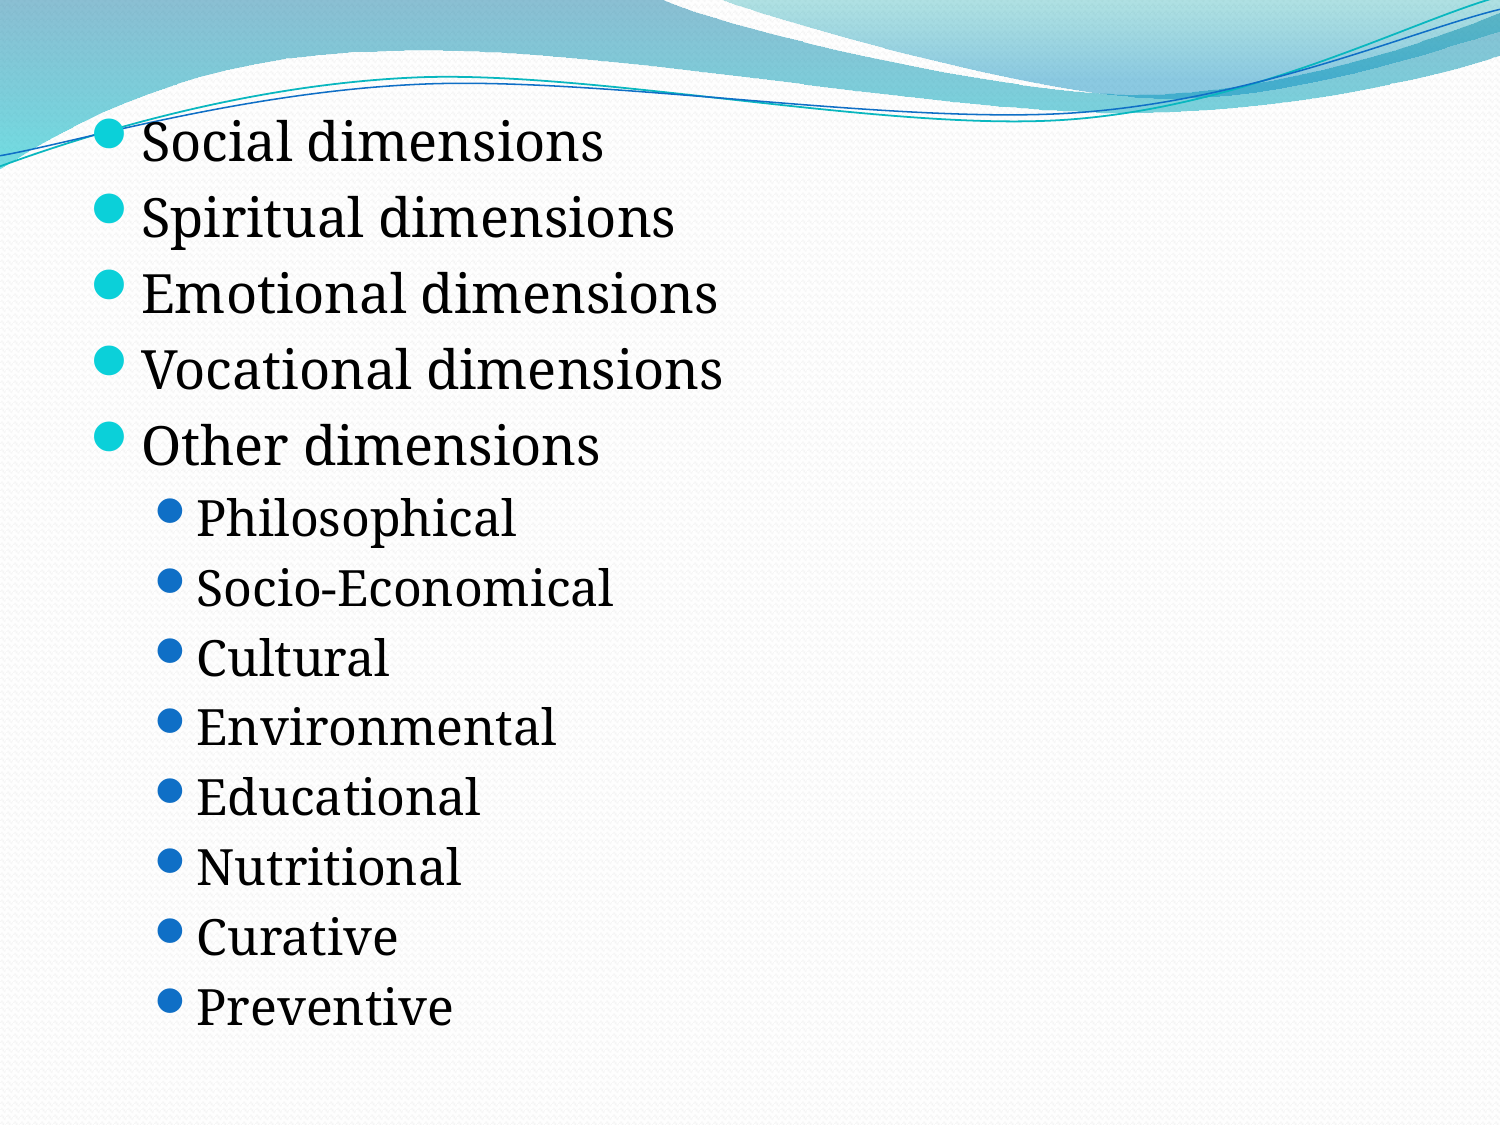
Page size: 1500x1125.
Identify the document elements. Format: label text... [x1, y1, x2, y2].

list Social dimensions Spiritual dimensions Emotional dimensions Vocational dimensions Other dimensions Philosophical Socio-Economical Cultural Environmental Educational Nutritional Curative Preventive [75, 99, 1425, 1088]
